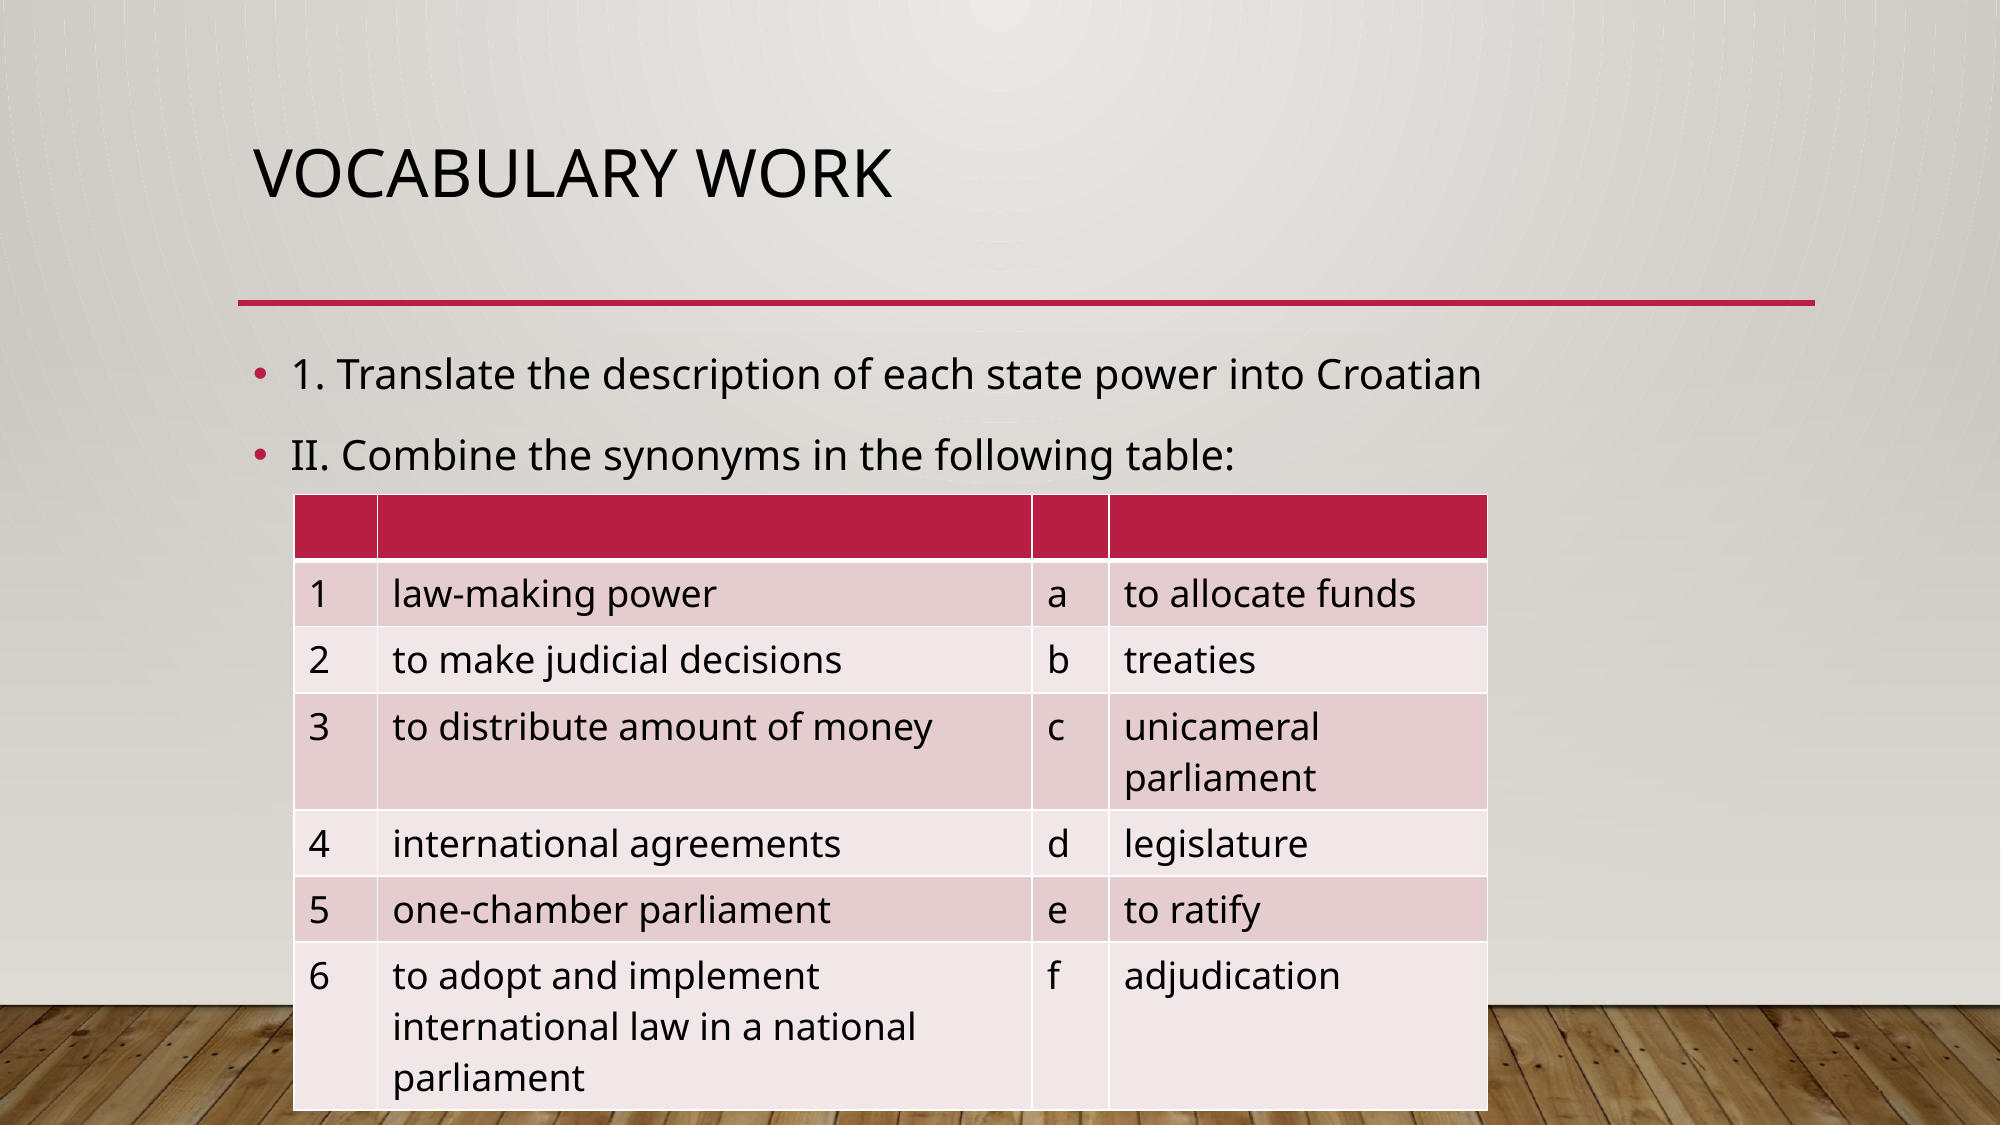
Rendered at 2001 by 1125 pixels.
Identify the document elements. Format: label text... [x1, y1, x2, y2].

title Vocabulary work [238, 131, 1814, 305]
table_cell e [1033, 877, 1108, 941]
table_cell 3 [295, 694, 377, 809]
table_cell law-making power [378, 563, 1031, 626]
table_header [1033, 495, 1108, 558]
table_cell treaties [1110, 627, 1487, 692]
table_cell 5 [295, 877, 377, 941]
table_cell 2 [295, 627, 377, 692]
table_header [378, 495, 1031, 558]
table_cell to allocate funds [1110, 563, 1487, 626]
table_cell 6 [295, 943, 377, 1109]
table_cell to make judicial decisions [378, 627, 1031, 692]
table_cell a [1033, 563, 1108, 626]
table_cell one-chamber parliament [378, 877, 1031, 941]
picture [0, 1005, 2000, 1125]
table_header [1110, 495, 1487, 558]
table_cell unicameral parliament [1110, 694, 1487, 809]
table_cell to distribute amount of money [378, 694, 1031, 809]
table_cell d [1033, 811, 1108, 875]
table_cell b [1033, 627, 1108, 692]
table_cell 1 [295, 563, 377, 626]
table_cell adjudication [1110, 943, 1487, 1109]
table_cell international agreements [378, 811, 1031, 875]
table_cell 4 [295, 811, 377, 875]
table_cell legislature [1110, 811, 1487, 875]
table_header [295, 495, 377, 558]
table_cell f [1033, 943, 1108, 1109]
table_cell to adopt and implement international law in a national parliament [378, 943, 1031, 1109]
table_cell to ratify [1110, 877, 1487, 941]
table_cell c [1033, 694, 1108, 809]
list 1. Translate the description of each state power into Croatian II. Combine the synonyms in the following table: [238, 330, 1814, 960]
